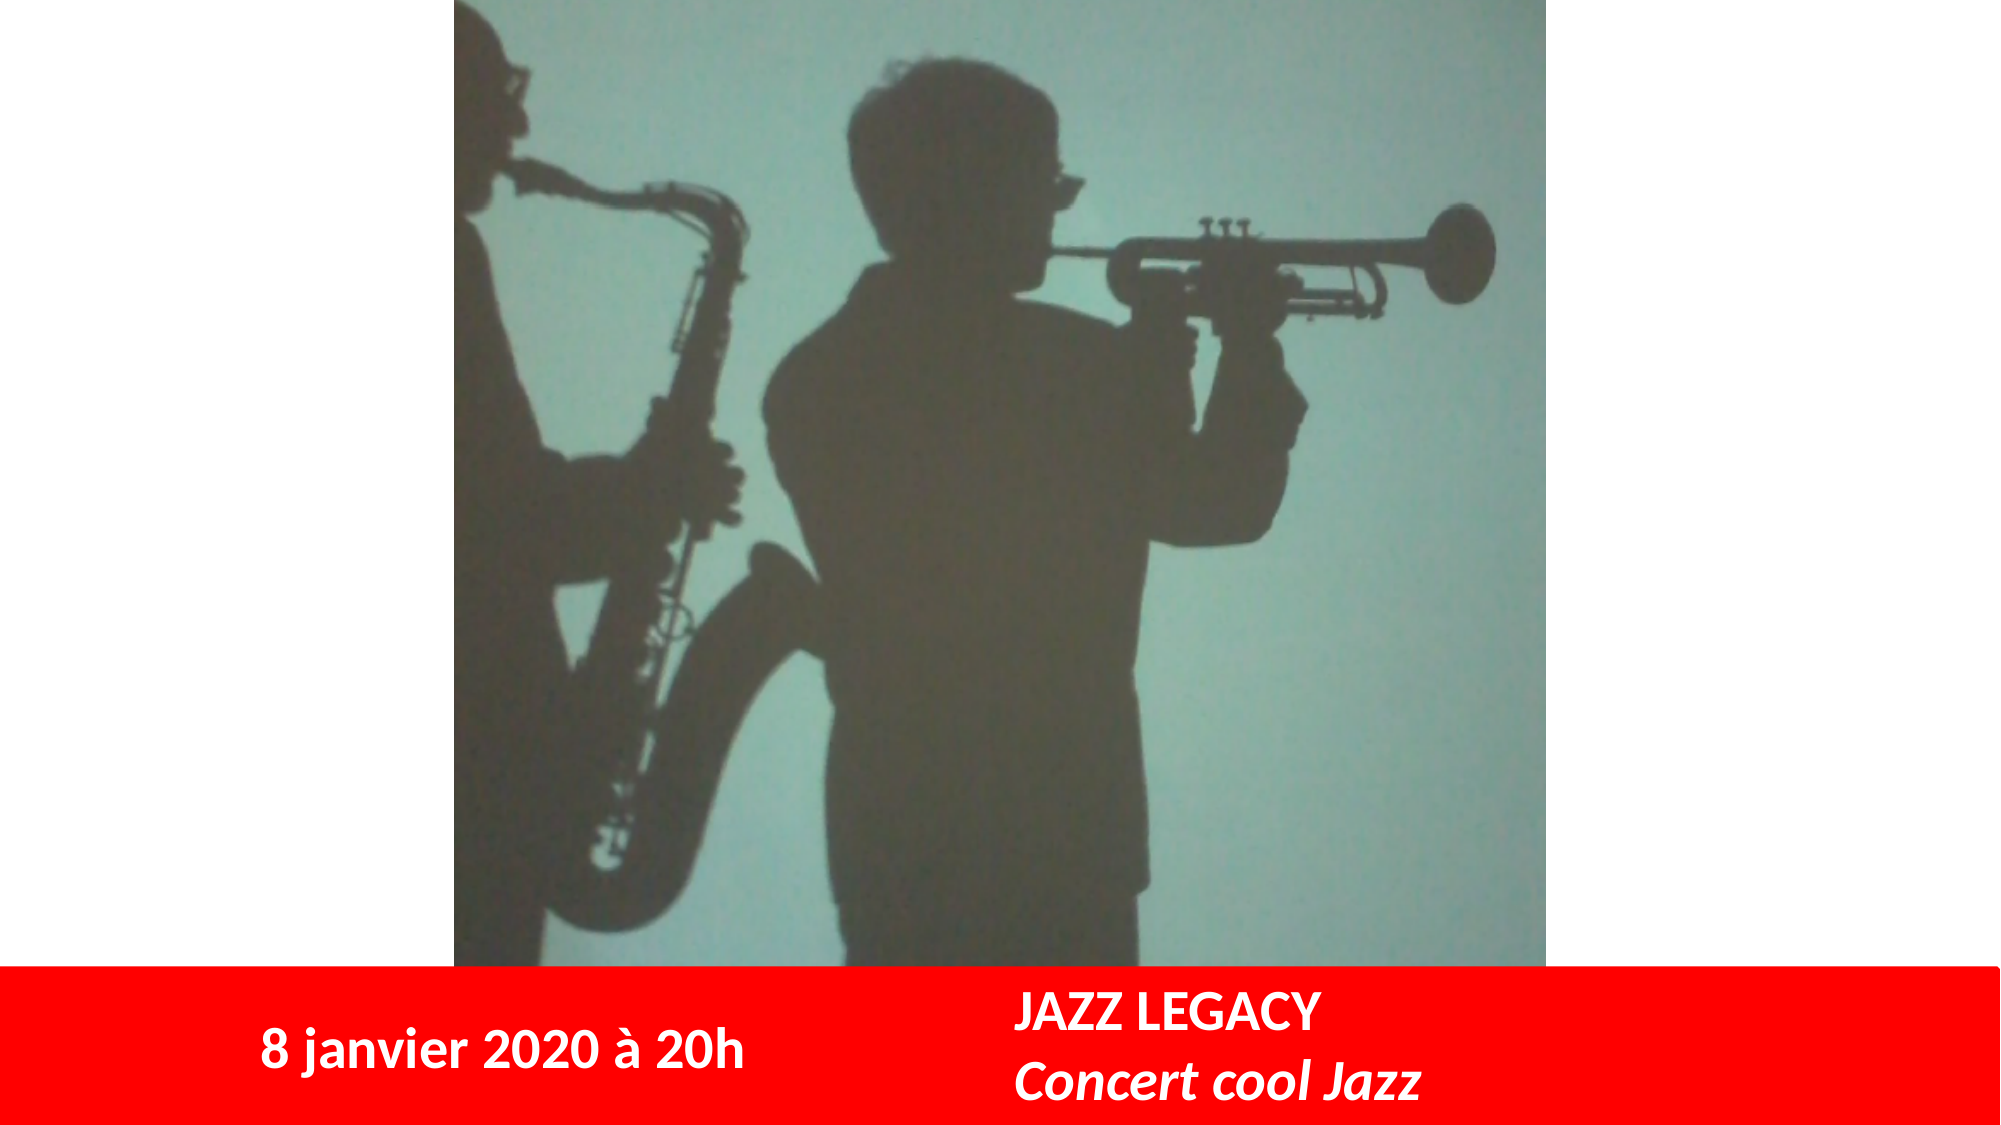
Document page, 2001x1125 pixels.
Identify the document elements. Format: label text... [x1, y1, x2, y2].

picture [453, 0, 1546, 996]
text_box 8 janvier 2020 à 20h [3, 1003, 1004, 1088]
text_box JAZZ LEGACY Concert cool Jazz [999, 965, 1997, 1120]
text_box [0, 966, 2000, 1125]
